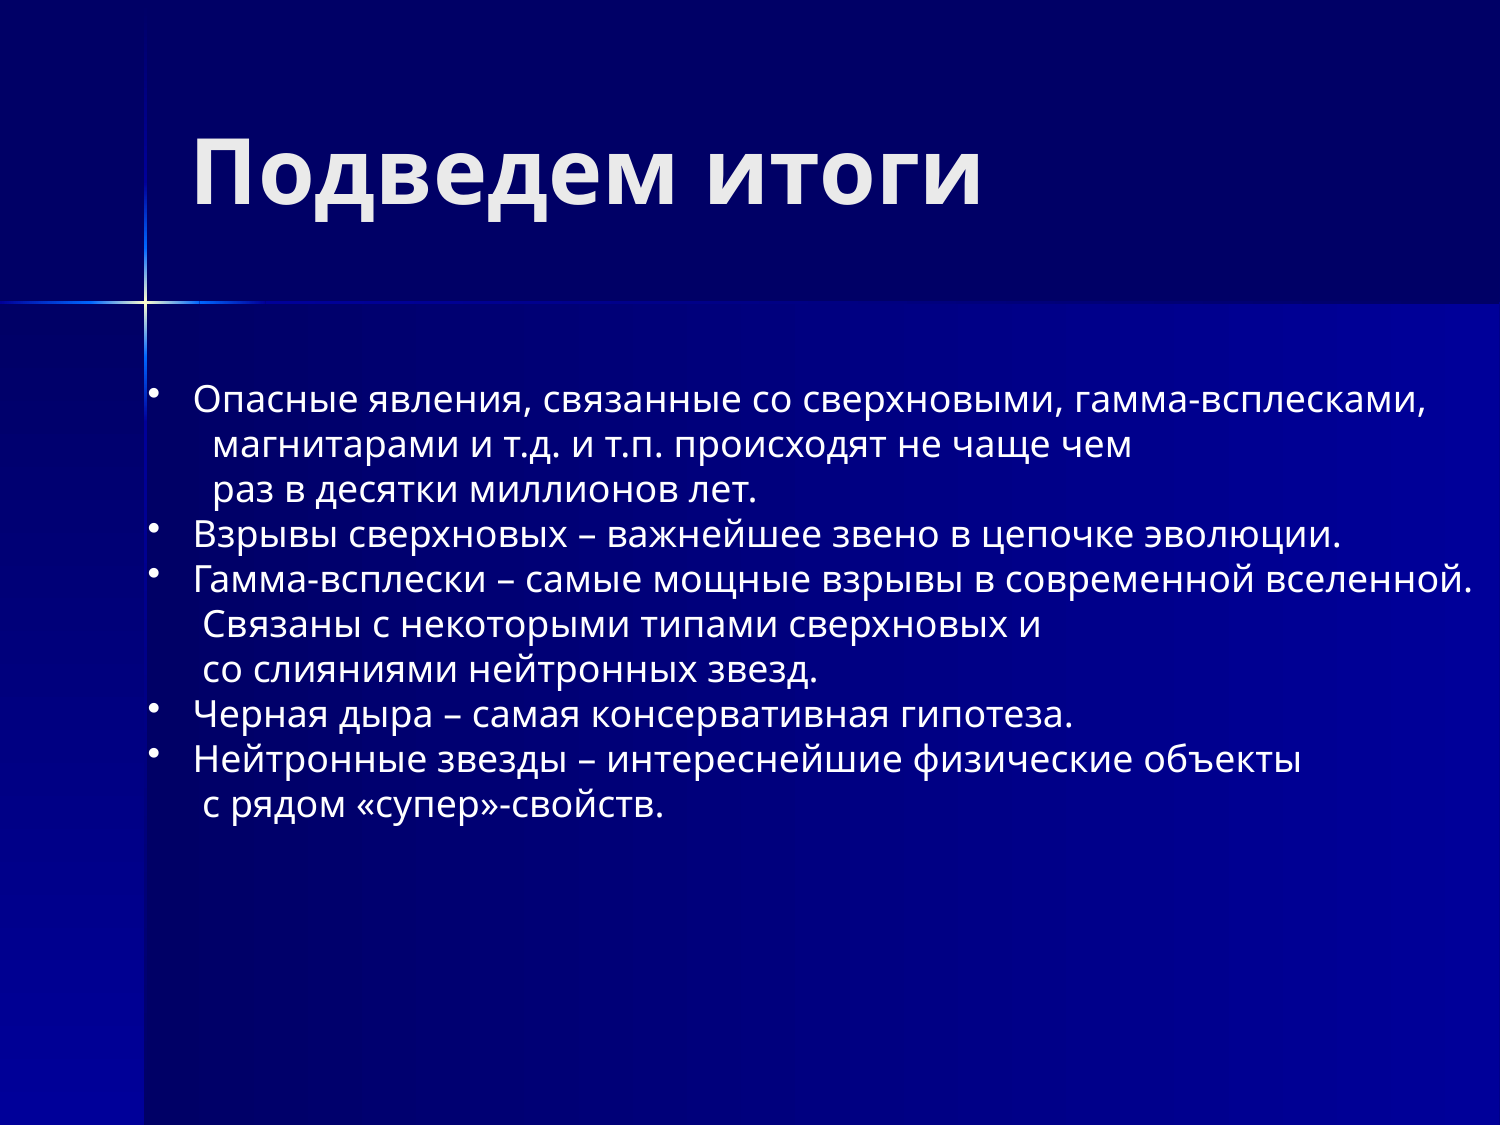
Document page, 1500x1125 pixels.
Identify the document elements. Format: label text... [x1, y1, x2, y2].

text_box Опасные явления, связанные со сверхновыми, гамма-всплесками, магнитарами и т.д. и т.п. происходят не чаще чем раз в десятки миллионов лет. Взрывы сверхновых – важнейшее звено в цепочке эволюции. Гамма-всплески – самые мощные взрывы в современной вселенной. Связаны с некоторыми типами сверхновых и со слияниями нейтронных звезд. Черная дыра – самая консервативная гипотеза. Нейтронные звезды – интереснейшие физические объекты с рядом «супер»-свойств. [132, 367, 1490, 833]
title Подведем итоги [174, 49, 1413, 286]
